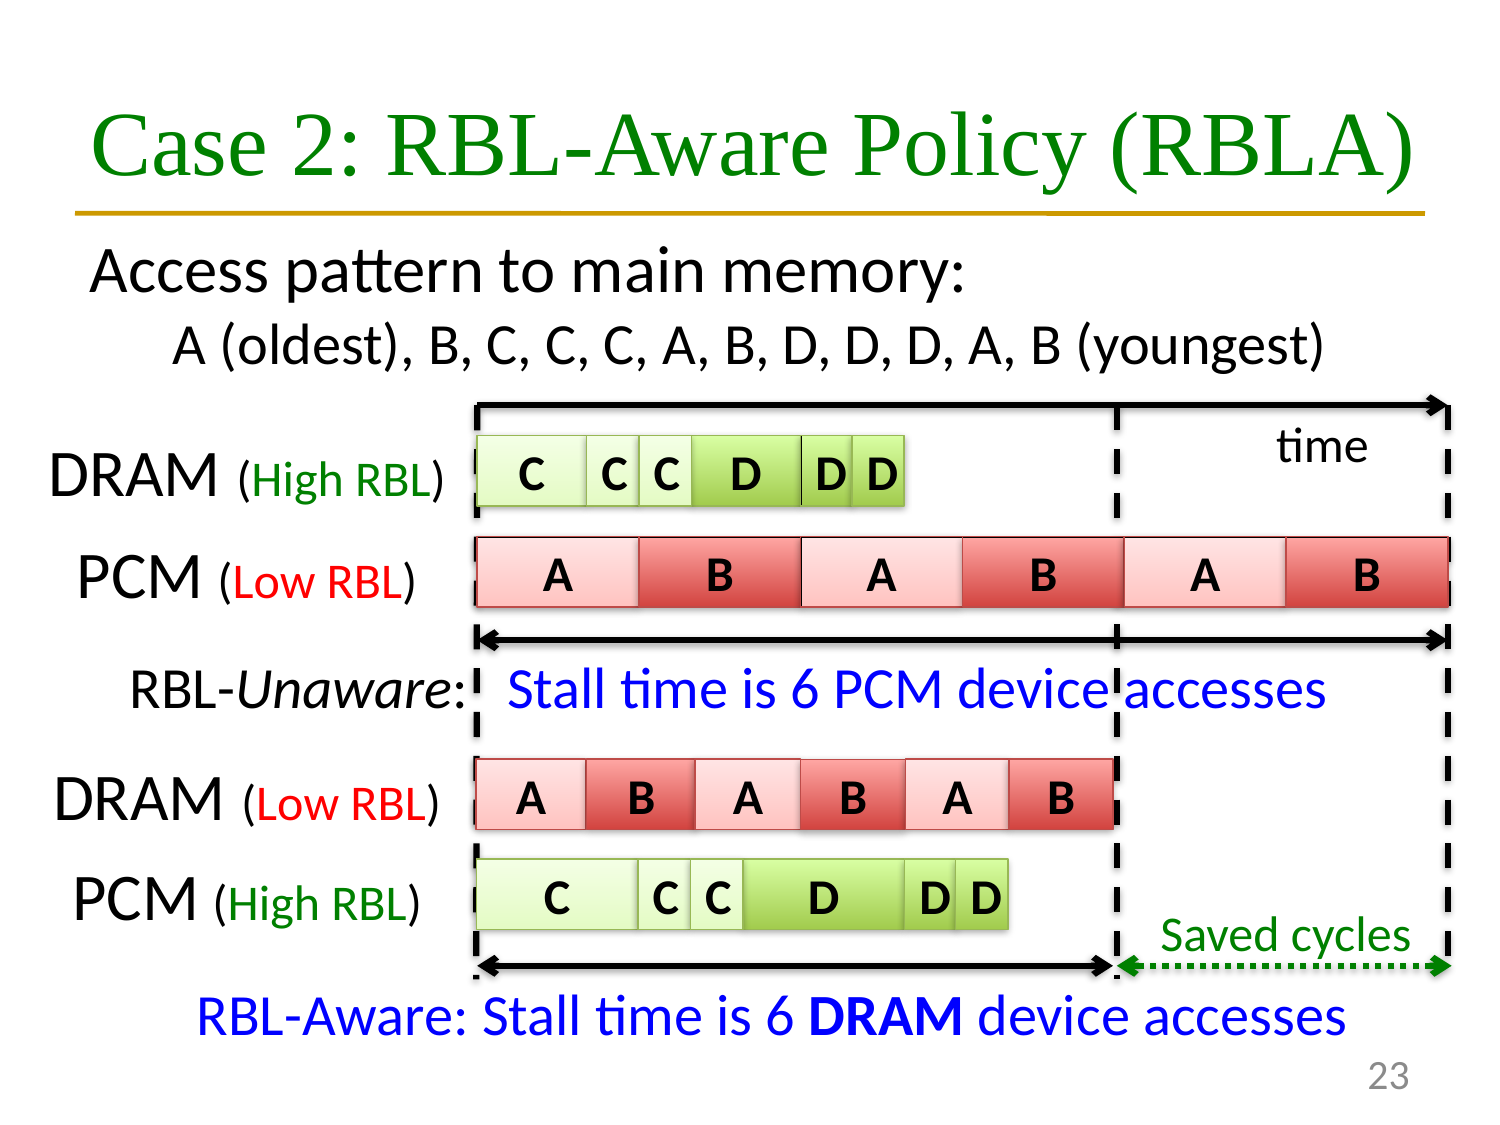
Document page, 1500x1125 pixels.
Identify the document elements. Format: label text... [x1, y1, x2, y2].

text_box A [482, 536, 637, 608]
text_box B [1008, 758, 1112, 830]
text_box Host USB PHY [478, 643, 1116, 728]
text_box C [482, 435, 583, 507]
text_box Host USB PHY [1118, 643, 1447, 650]
title Case 2: RBL-Aware Policy (RBLA) [75, 45, 1500, 233]
text_box A [905, 758, 1007, 830]
text_box USB Driver [1118, 969, 1452, 975]
text_box RBL-Unaware: Stall time is 6 PCM device accesses [1121, 648, 1443, 728]
text_box time [1261, 414, 1384, 480]
text_box RBL-Aware: Stall time is 6 DRAM device accesses [181, 969, 1452, 1055]
text_box C [637, 858, 687, 930]
text_box D [955, 858, 1009, 930]
text_box B [638, 536, 797, 608]
text_box Access pattern to main memory: A (oldest), B, C, C, C, A, B, D, D, D, A, B (youngest) [74, 218, 1425, 384]
text_box B [800, 759, 902, 830]
text_box D [851, 435, 905, 507]
text_box Saved cycles [1145, 894, 1427, 963]
text_box C [586, 435, 635, 507]
text_box DRAM (High RBL) [29, 422, 465, 518]
slide_number 23 [1074, 1055, 1425, 1103]
text_box C [638, 435, 692, 507]
text_box C [690, 858, 744, 930]
text_box A [1124, 536, 1284, 608]
text_box A [482, 758, 585, 830]
text_box RBL-Unaware: Stall time is 6 PCM device accesses [482, 648, 1112, 728]
text_box PCM (High RBL) [29, 846, 465, 941]
text_box D [800, 435, 849, 507]
text_box USB Driver [472, 969, 1107, 982]
text_box C [482, 858, 634, 930]
text_box PCM (Low RBL) [29, 523, 465, 619]
text_box DRAM (Low RBL) [29, 746, 465, 842]
text_box D [693, 435, 798, 507]
text_box RBL-Unaware: Stall time is 6 PCM device accesses [114, 643, 470, 728]
text_box B [962, 536, 1112, 608]
text_box B [1285, 536, 1443, 608]
text_box D [904, 858, 954, 930]
text_box A [800, 536, 961, 608]
text_box D [745, 858, 903, 930]
text_box A [694, 758, 799, 830]
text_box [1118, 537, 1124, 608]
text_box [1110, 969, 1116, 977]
text_box B [586, 758, 691, 830]
